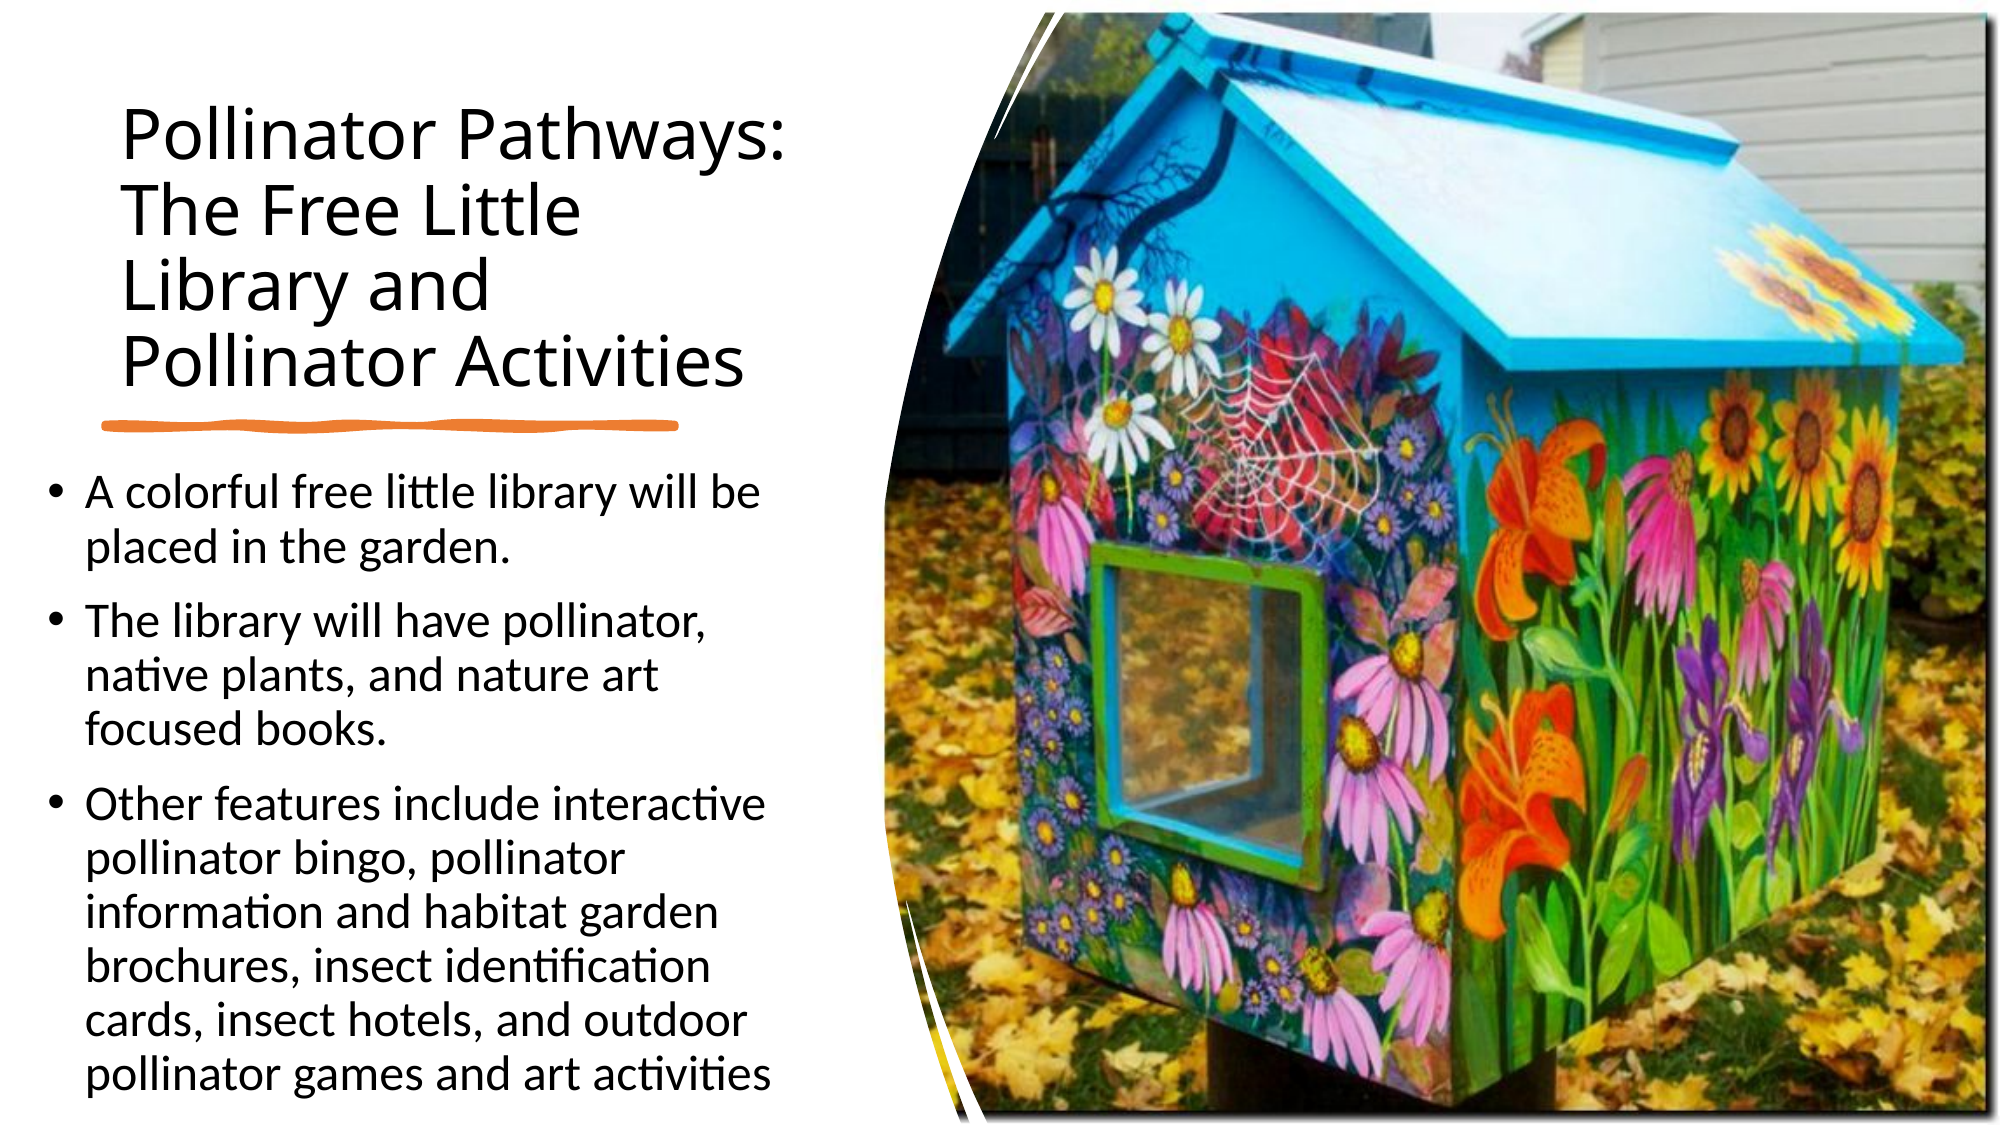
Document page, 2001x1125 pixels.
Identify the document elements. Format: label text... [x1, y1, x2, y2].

text_box [0, 0, 871, 1125]
title Pollinator Pathways: The Free Little Library and Pollinator Activities [105, 87, 822, 409]
picture [871, 0, 2000, 1125]
list A colorful free little library will be placed in the garden. The library will have pollinator, native plants, and nature art focused books. Other features include interactive pollinator bingo, pollinator information and habitat garden brochures, insect identification cards, insect hotels, and outdoor pollinator games and art activities [32, 458, 802, 1125]
text_box [103, 421, 676, 431]
